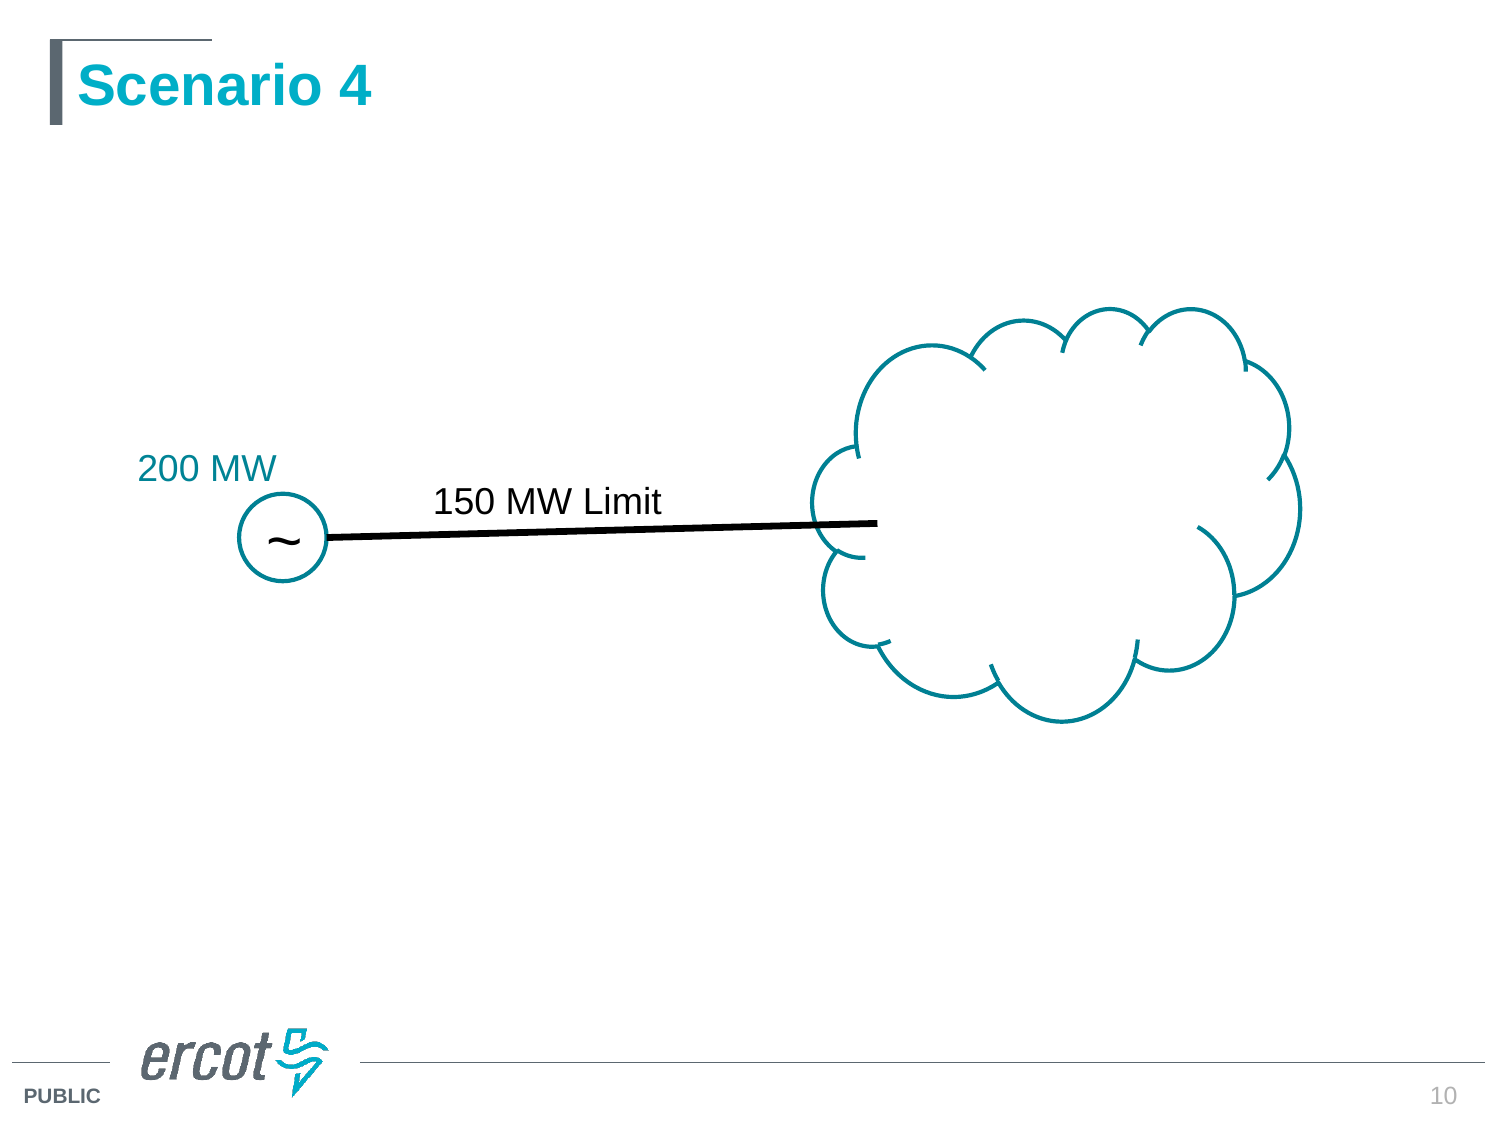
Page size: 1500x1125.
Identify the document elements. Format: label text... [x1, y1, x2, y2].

text_box ~ [236, 495, 328, 584]
text_box 150 MW Limit [418, 469, 721, 521]
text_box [326, 523, 878, 538]
title Scenario 4 [62, 39, 1450, 125]
text_box [809, 306, 1303, 724]
text_box 200 MW [122, 436, 302, 497]
picture [137, 1024, 332, 1100]
slide_number 10 [1400, 1076, 1488, 1113]
